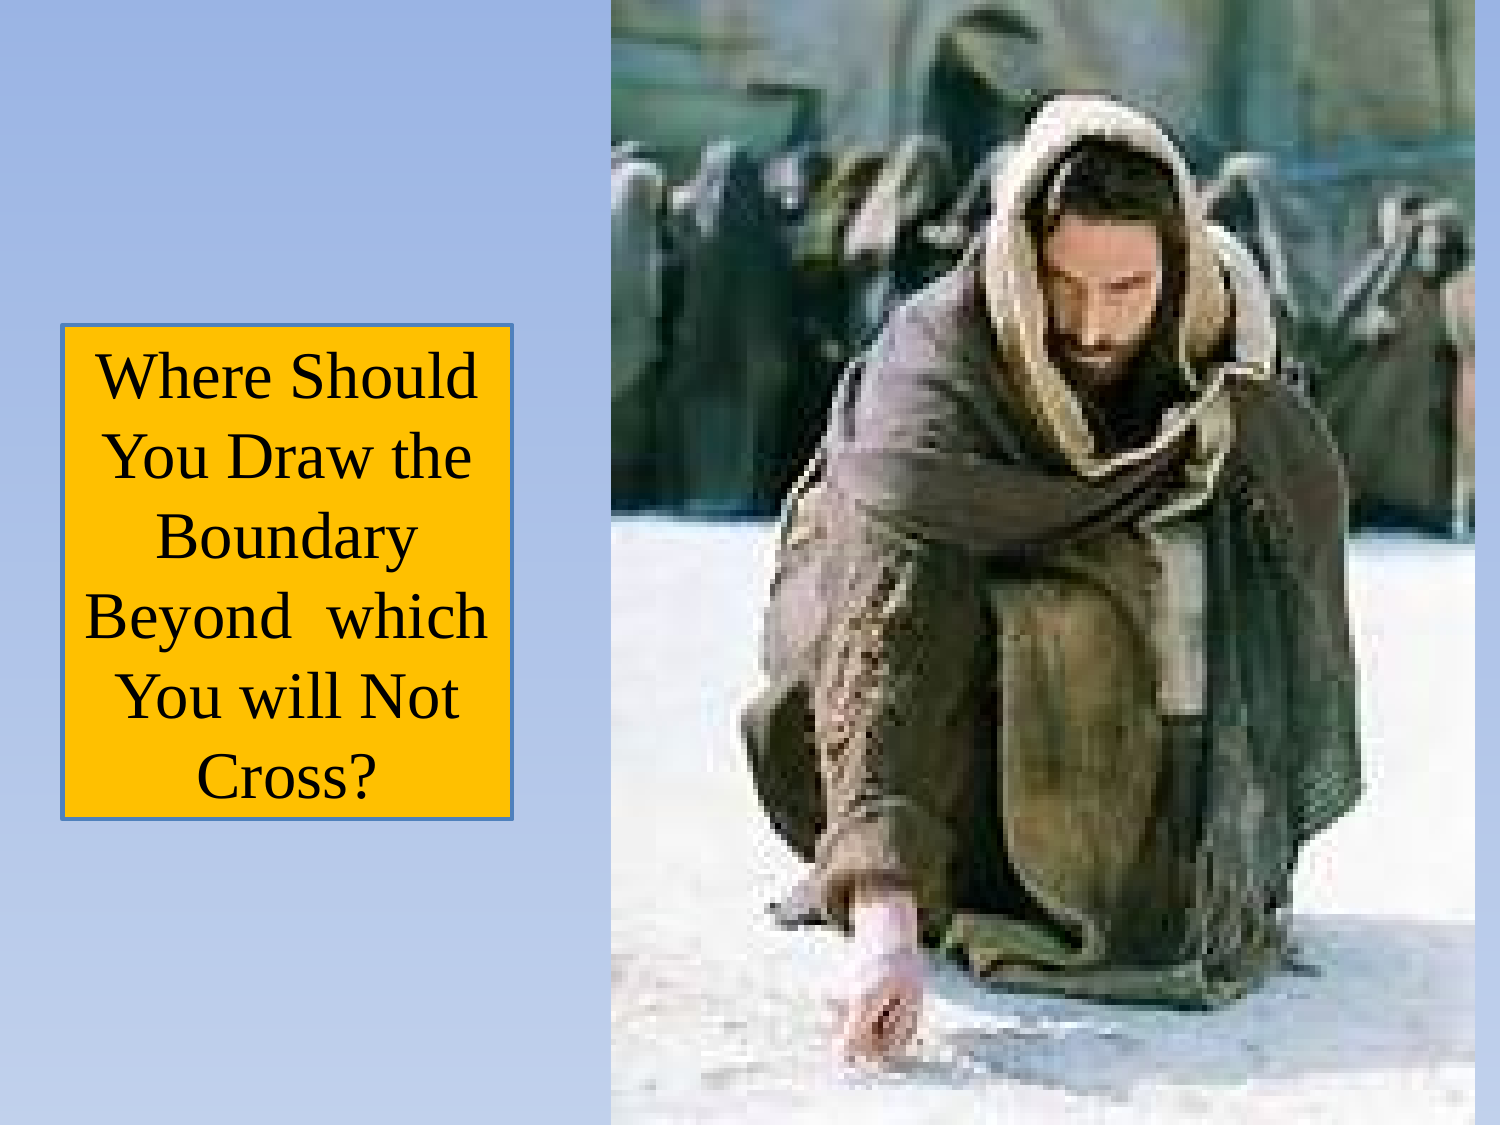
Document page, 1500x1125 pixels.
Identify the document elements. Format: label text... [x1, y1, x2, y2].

text_box Where Should You Draw the Boundary Beyond which You will Not Cross? [60, 323, 514, 821]
picture [611, 0, 1476, 1125]
